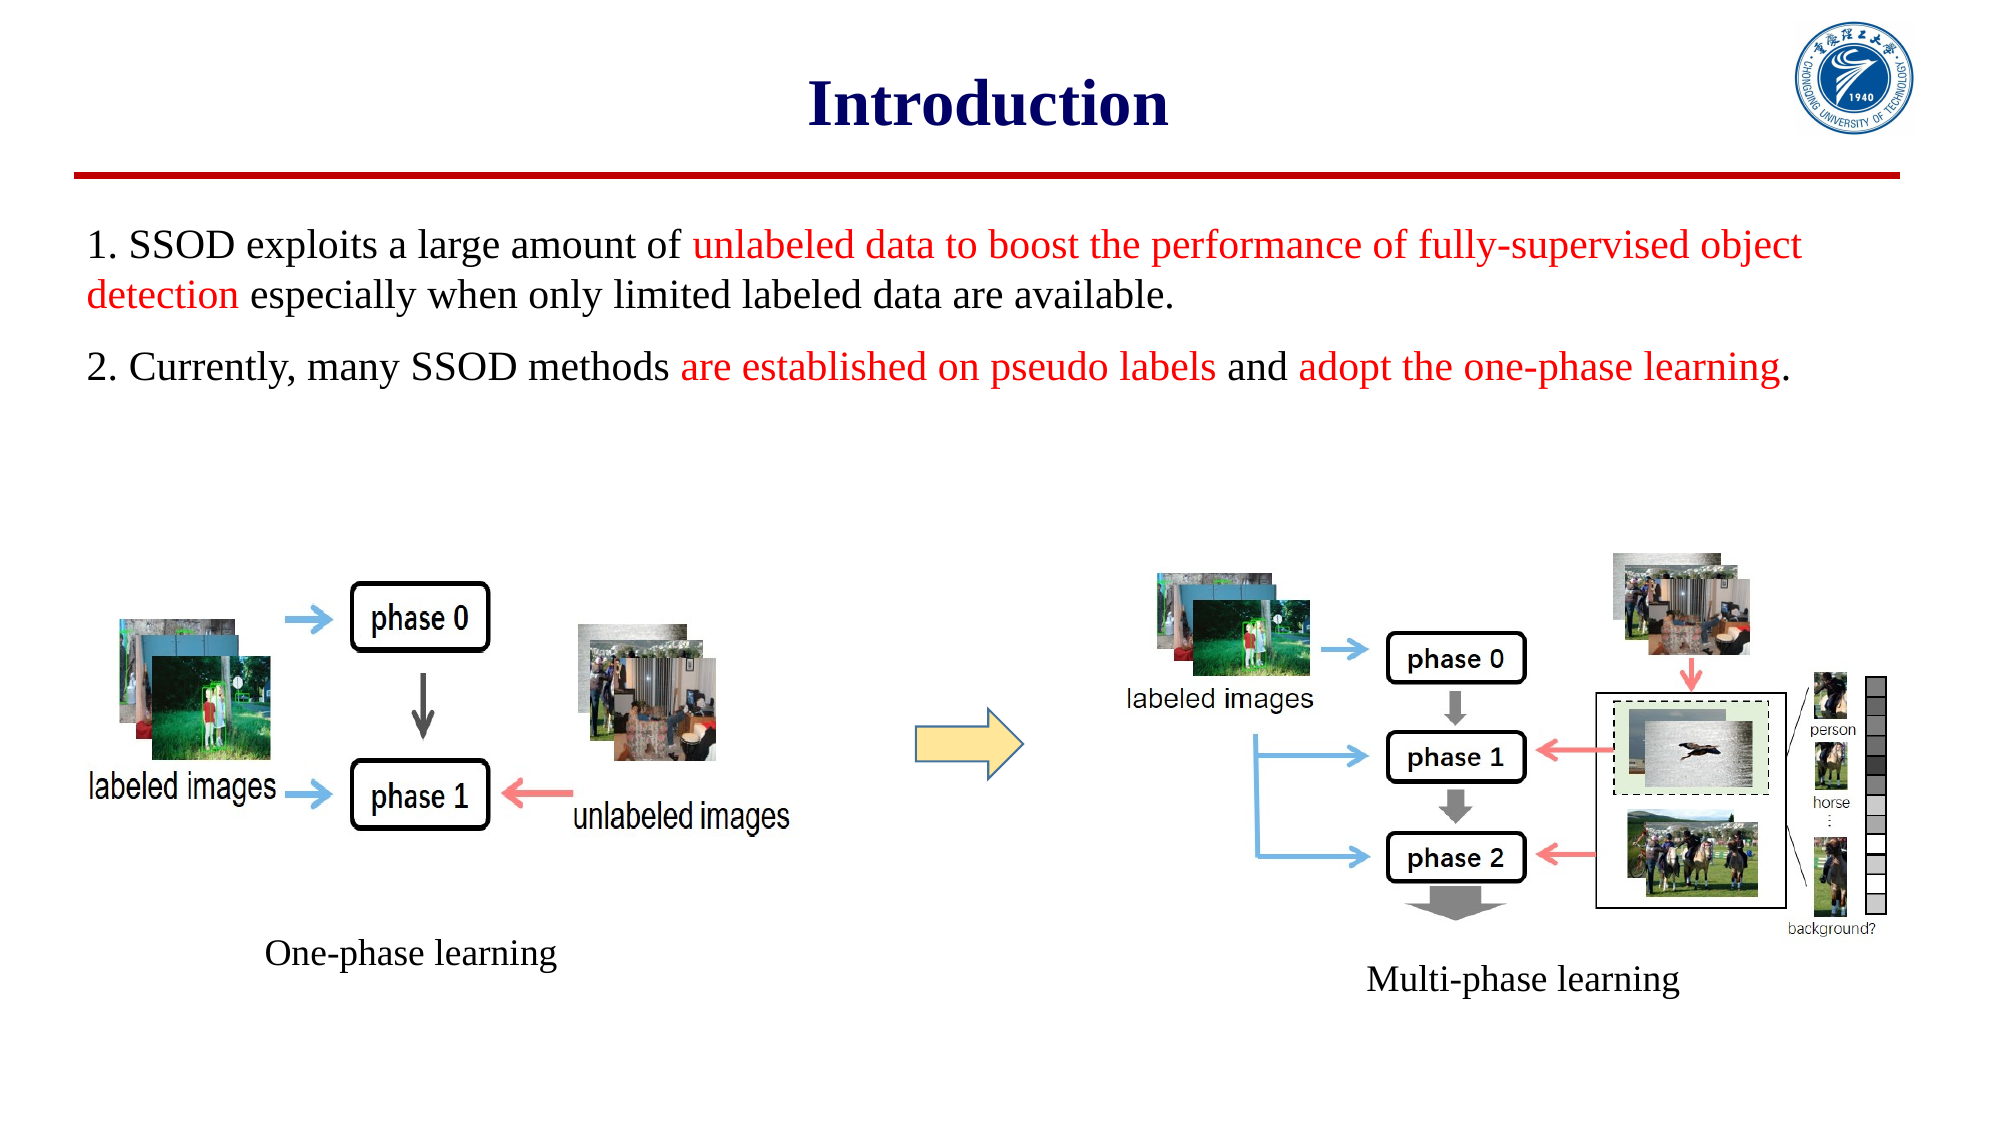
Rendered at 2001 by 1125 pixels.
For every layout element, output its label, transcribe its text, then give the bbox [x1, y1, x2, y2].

text_box Introduction [482, 51, 1496, 146]
text_box One-phase learning [249, 920, 588, 981]
text_box 1. SSOD exploits a large amount of unlabeled data to boost the performance of fully-supervised object detection especially when only limited labeled data are available. [71, 209, 1867, 325]
picture [1109, 553, 1889, 947]
text_box 2. Currently, many SSOD methods are established on pseudo labels and adopt the one-phase learning. [71, 331, 1867, 397]
text_box [914, 706, 1025, 782]
picture [1794, 21, 1914, 135]
text_box Multi-phase learning [1351, 947, 1718, 1007]
picture [71, 581, 851, 861]
